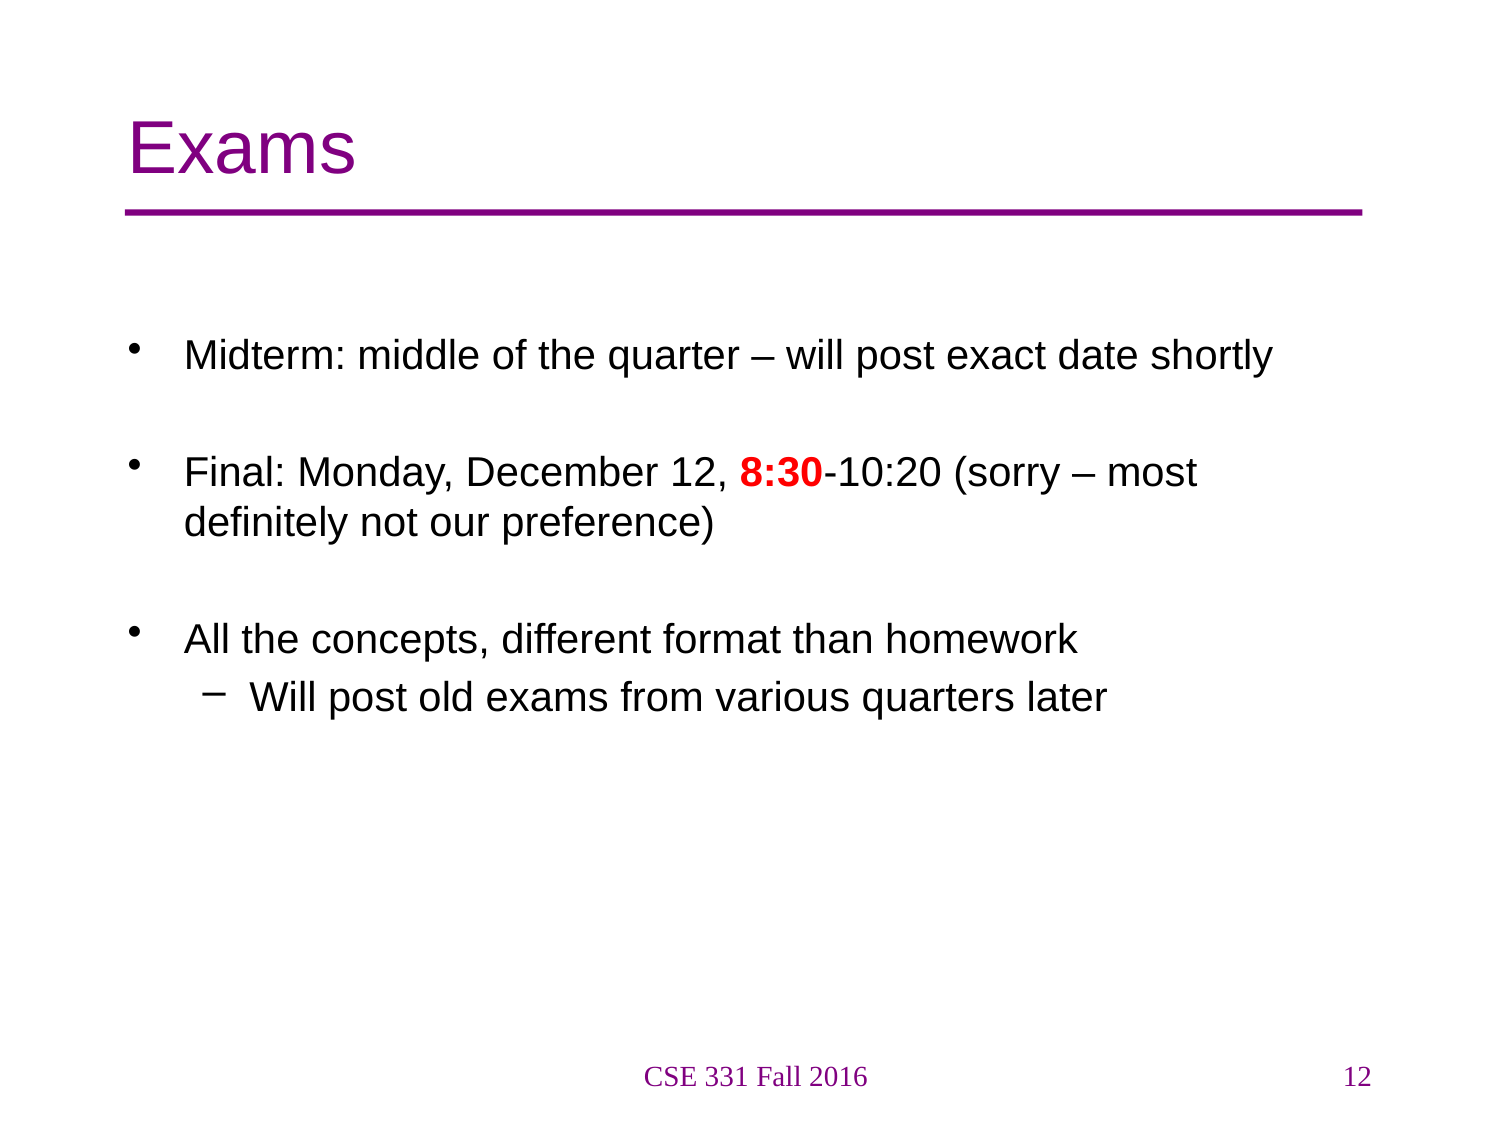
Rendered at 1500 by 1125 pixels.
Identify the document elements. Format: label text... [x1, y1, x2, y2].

title Exams [112, 50, 1388, 238]
slide_number 12 [1074, 1049, 1388, 1125]
footer CSE 331 Fall 2016 [474, 1049, 1038, 1125]
list Midterm: middle of the quarter – will post exact date shortly Final: Monday, December 12, 8:30-10:20 (sorry – most definitely not our preference) All the concepts, different format than homework Will post old exams from various quarters later [112, 262, 1388, 1000]
